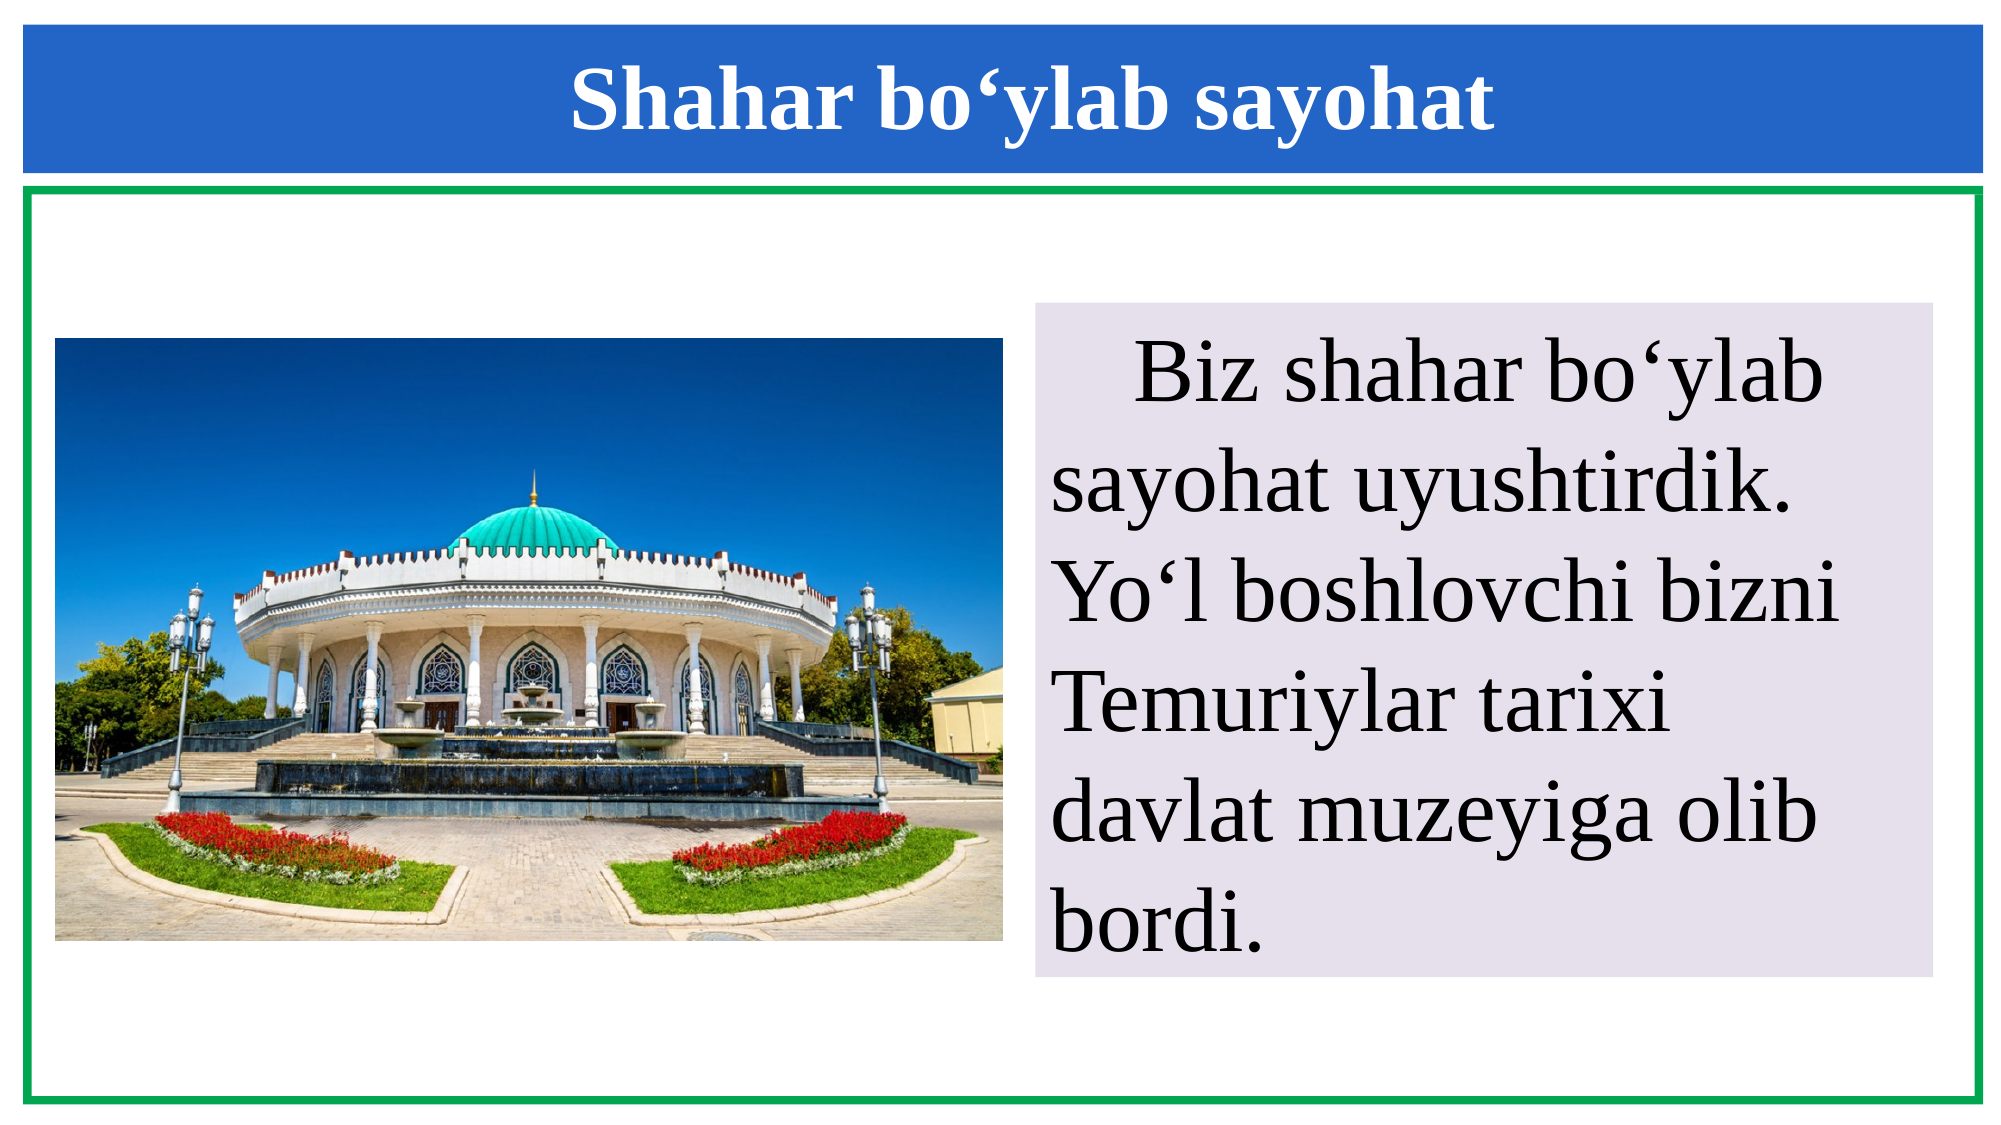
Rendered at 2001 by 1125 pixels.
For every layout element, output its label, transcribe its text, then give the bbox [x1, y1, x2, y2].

text_box Biz shahar bo‘ylab sayohat uyushtirdik. Yo‘l boshlovchi bizni Temuriylar tarixi davlat muzeyiga olib bordi. [1035, 302, 1934, 978]
picture [54, 337, 1004, 941]
text_box Shahar bo‘ylab sayohat [555, 30, 1513, 156]
